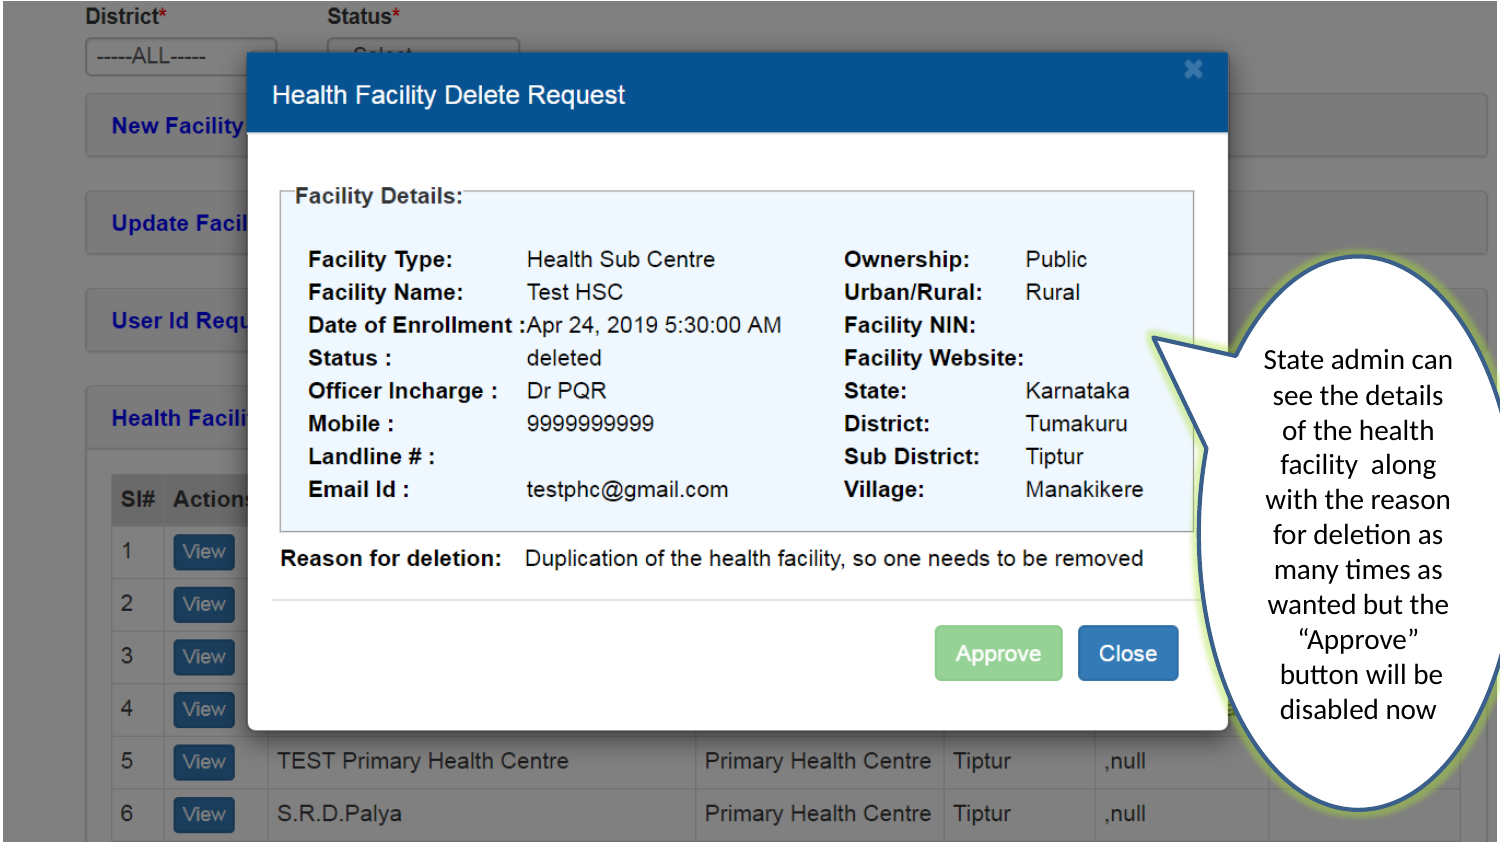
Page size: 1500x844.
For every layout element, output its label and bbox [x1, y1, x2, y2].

list [2, 1, 1498, 842]
